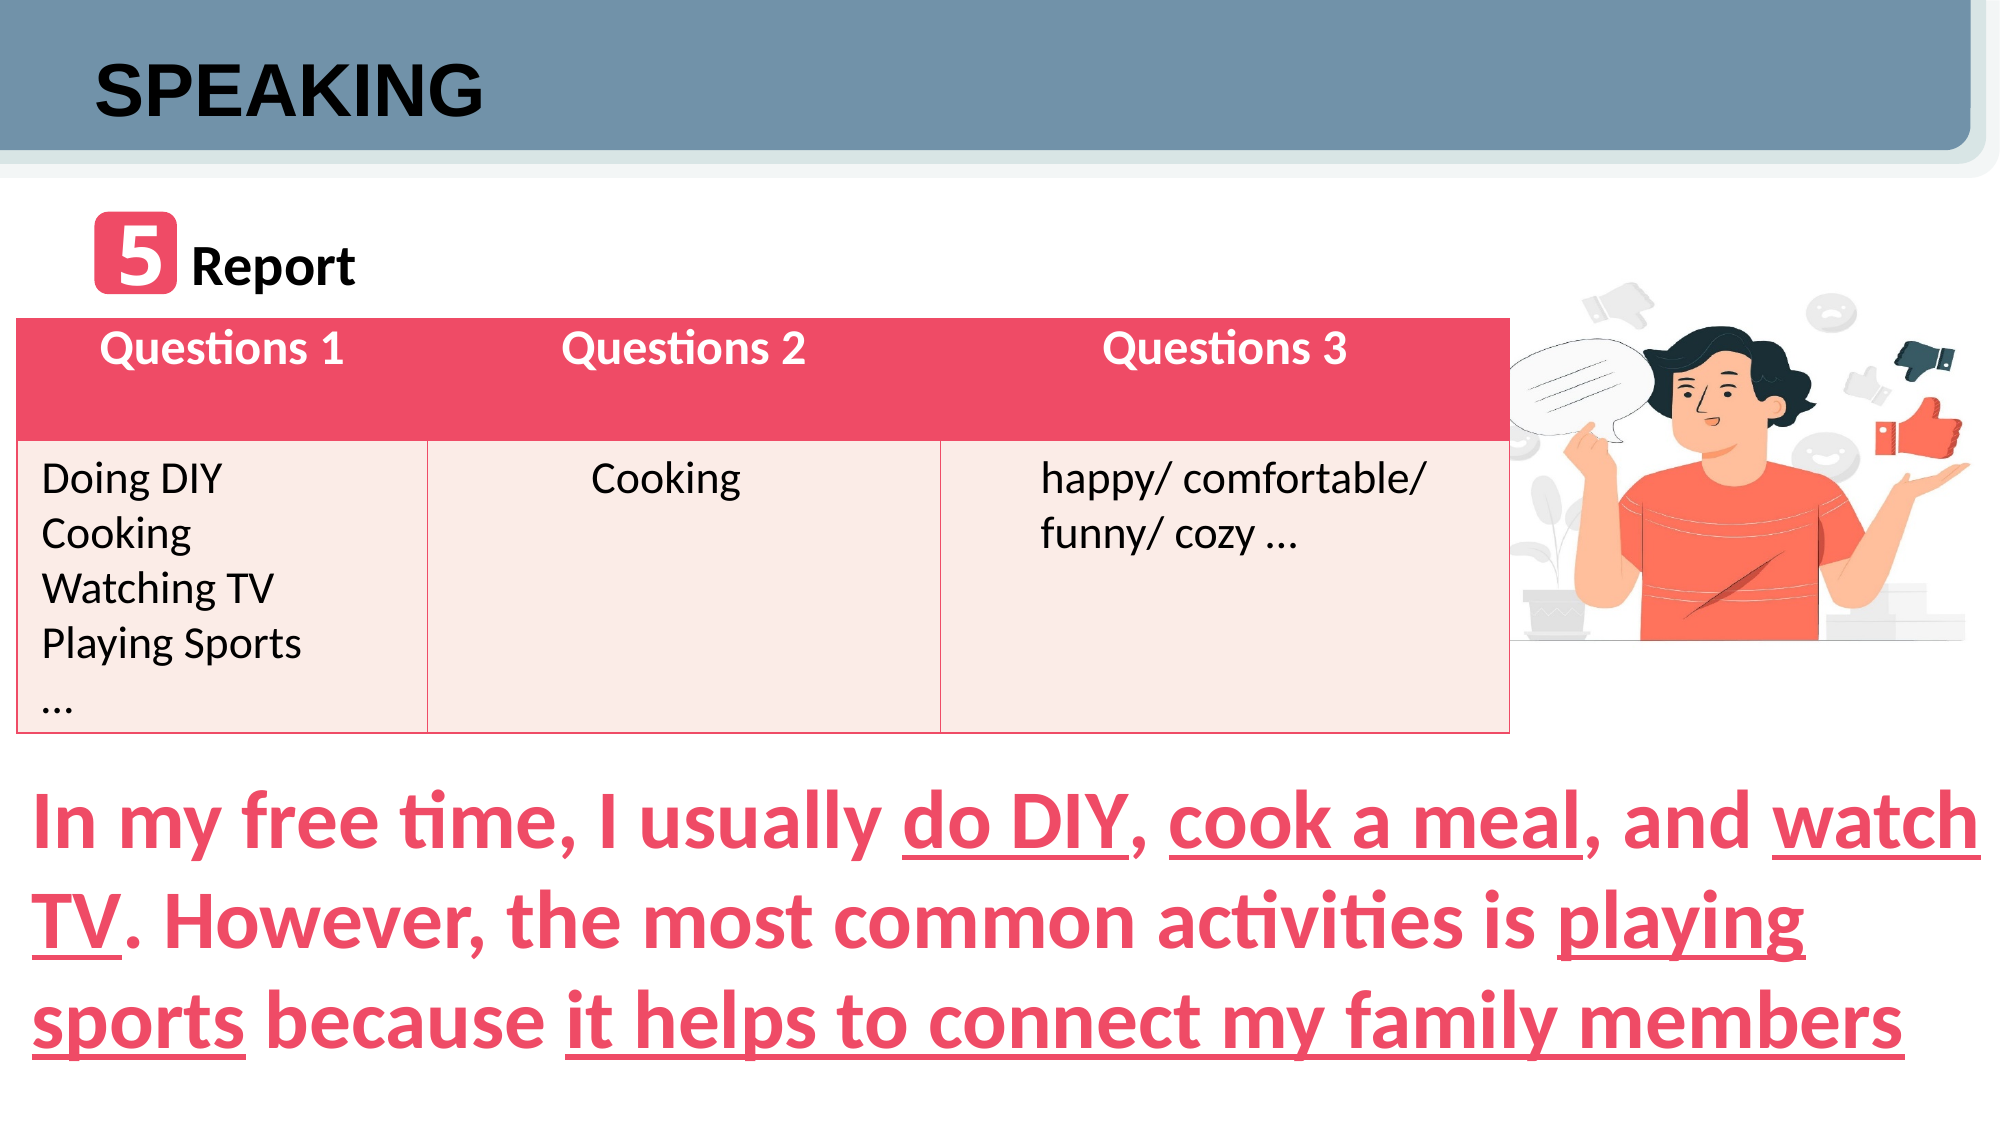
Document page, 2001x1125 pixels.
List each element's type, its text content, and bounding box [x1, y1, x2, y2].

table_cell [428, 441, 940, 732]
text_box Doing DIY Cooking Watching TV Playing Sports … [26, 440, 347, 730]
text_box happy/ comfortable/ funny/ cozy … [1025, 440, 1457, 565]
text_box In my free time, I usually do DIY, cook a meal, and watch TV. However, the most common activities is playing sports because it helps to connect my family members [16, 758, 2000, 1073]
table_cell [18, 441, 427, 732]
text_box [169, 212, 178, 294]
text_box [0, 0, 2000, 178]
picture [1457, 256, 1995, 673]
table_header Questions 3 [941, 320, 1457, 439]
table_cell [941, 441, 1509, 732]
text_box 5 [103, 194, 169, 310]
text_box Cooking [576, 440, 897, 510]
text_box Report [176, 219, 1875, 305]
text_box [93, 211, 103, 295]
table_header Questions 1 [18, 320, 427, 439]
table_header Questions 2 [428, 320, 940, 439]
